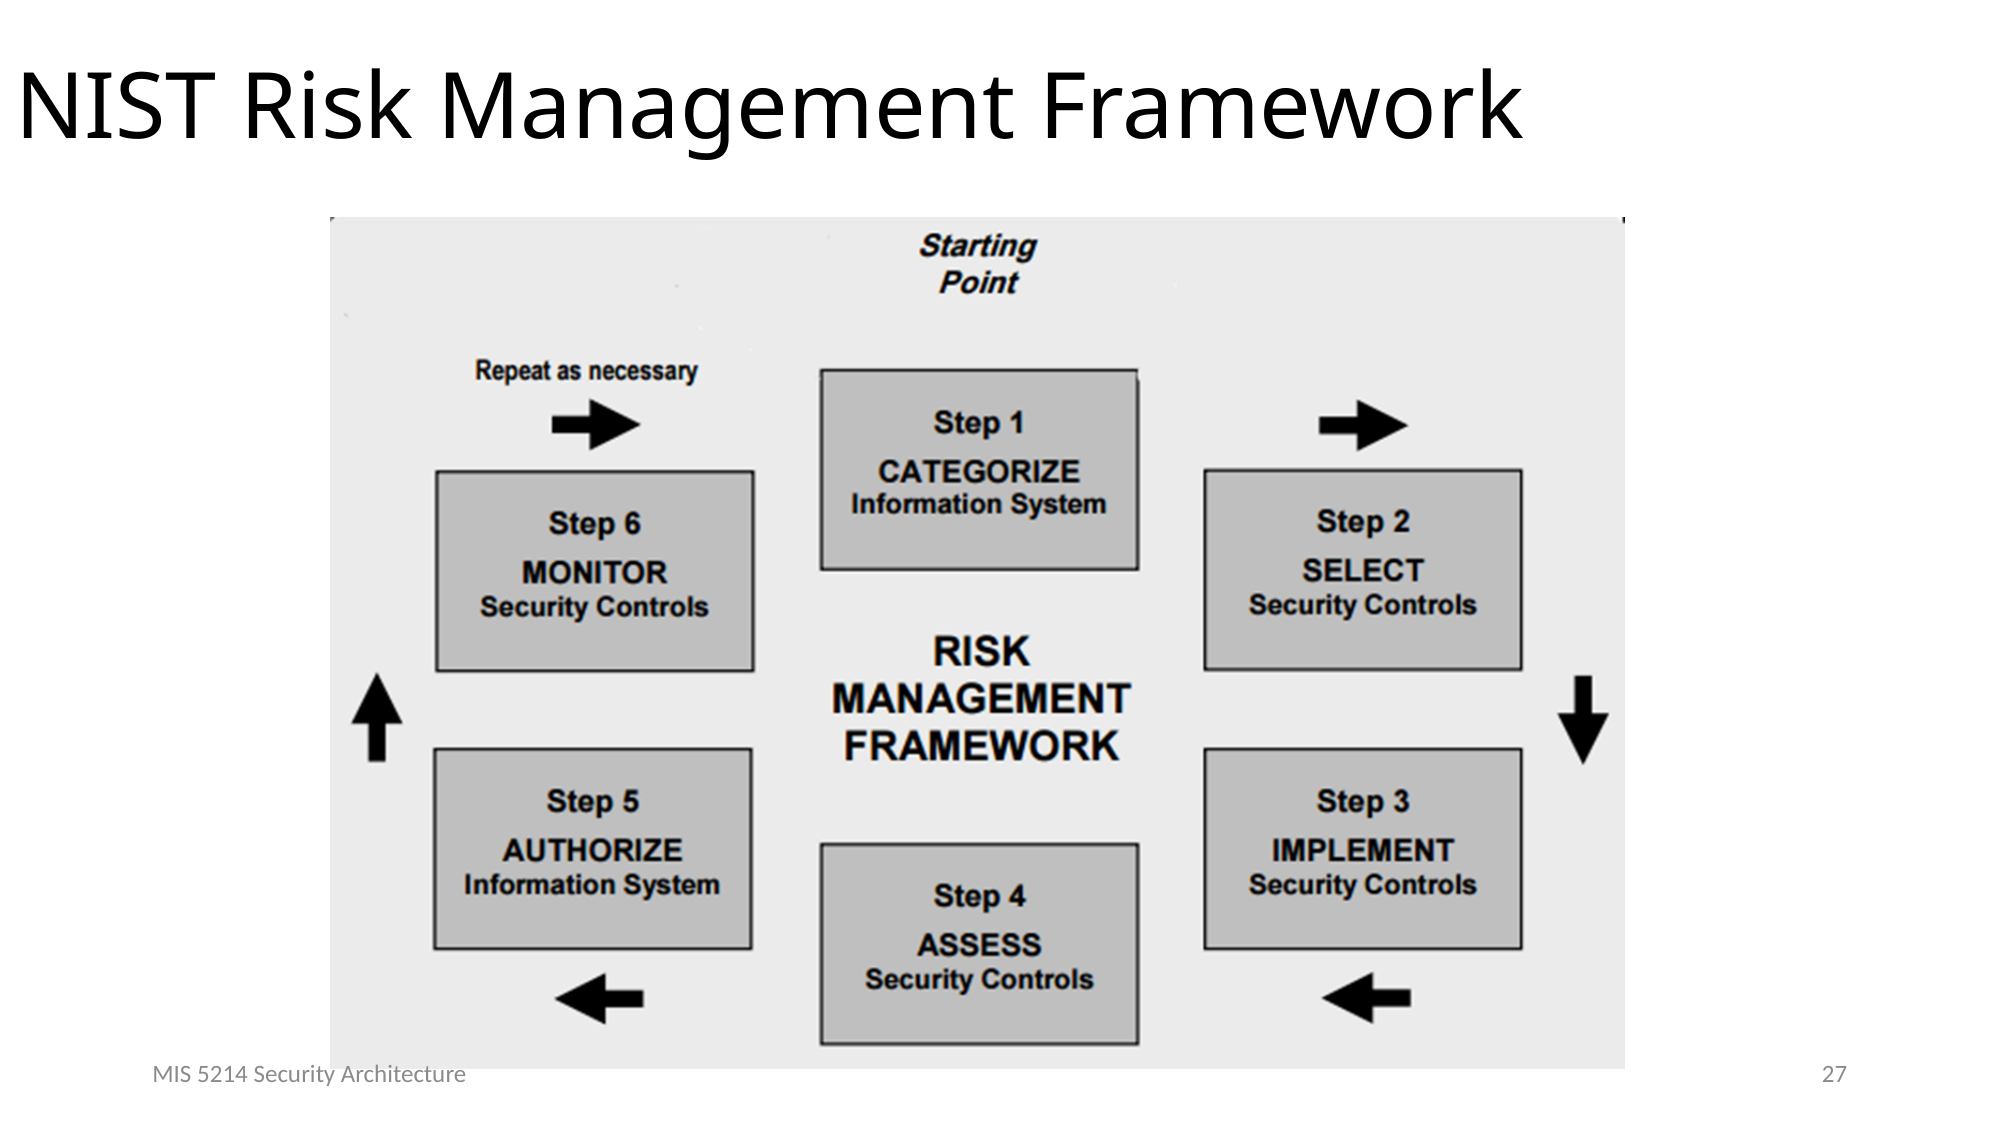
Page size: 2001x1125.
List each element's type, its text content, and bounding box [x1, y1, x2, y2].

picture [330, 217, 1625, 1069]
title NIST Risk Management Framework [0, 0, 1725, 218]
slide_number MIS 5214 Security Architecture [137, 1042, 588, 1103]
slide_number 27 [1412, 1042, 1863, 1103]
